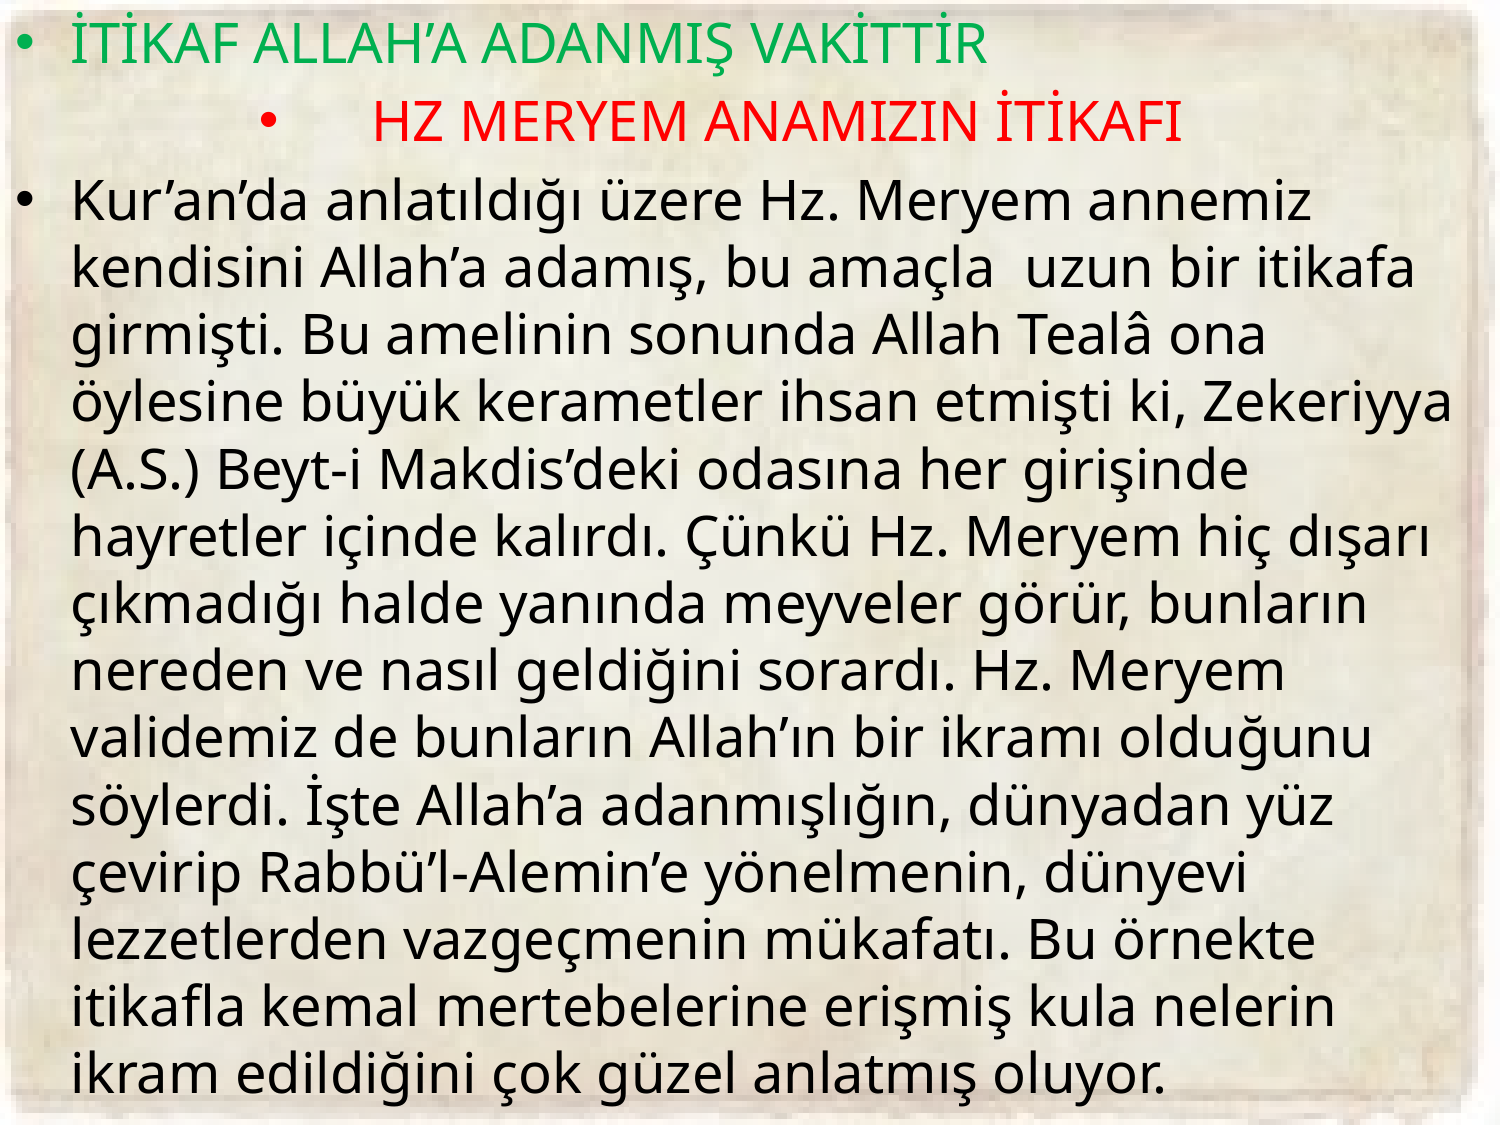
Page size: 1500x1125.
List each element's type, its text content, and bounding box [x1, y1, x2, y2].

list İTİKAF ALLAH’A ADANMIŞ VAKİTTİR HZ MERYEM ANAMIZIN İTİKAFI Kur’an’da anlatıldığı üzere Hz. Meryem annemiz kendisini Allah’a adamış, bu amaçla uzun bir itikafa girmişti. Bu amelinin sonunda Allah Tealâ ona öylesine büyük kerametler ihsan etmişti ki, Zekeriyya (A.S.) Beyt-i Makdis’deki odasına her girişinde hayretler içinde kalırdı. Çünkü Hz. Meryem hiç dışarı çıkmadığı halde yanında meyveler görür, bunların nereden ve nasıl geldiğini sorardı. Hz. Meryem validemiz de bunların Allah’ın bir ikramı olduğunu söylerdi. İşte Allah’a adanmışlığın, dünyadan yüz çevirip Rabbü’l-Alemin’e yönelmenin, dünyevi lezzetlerden vazgeçmenin mükafatı. Bu örnekte itikafla kemal mertebelerine erişmiş kula nelerin ikram edildiğini çok güzel anlatmış oluyor. [0, 0, 1500, 1125]
